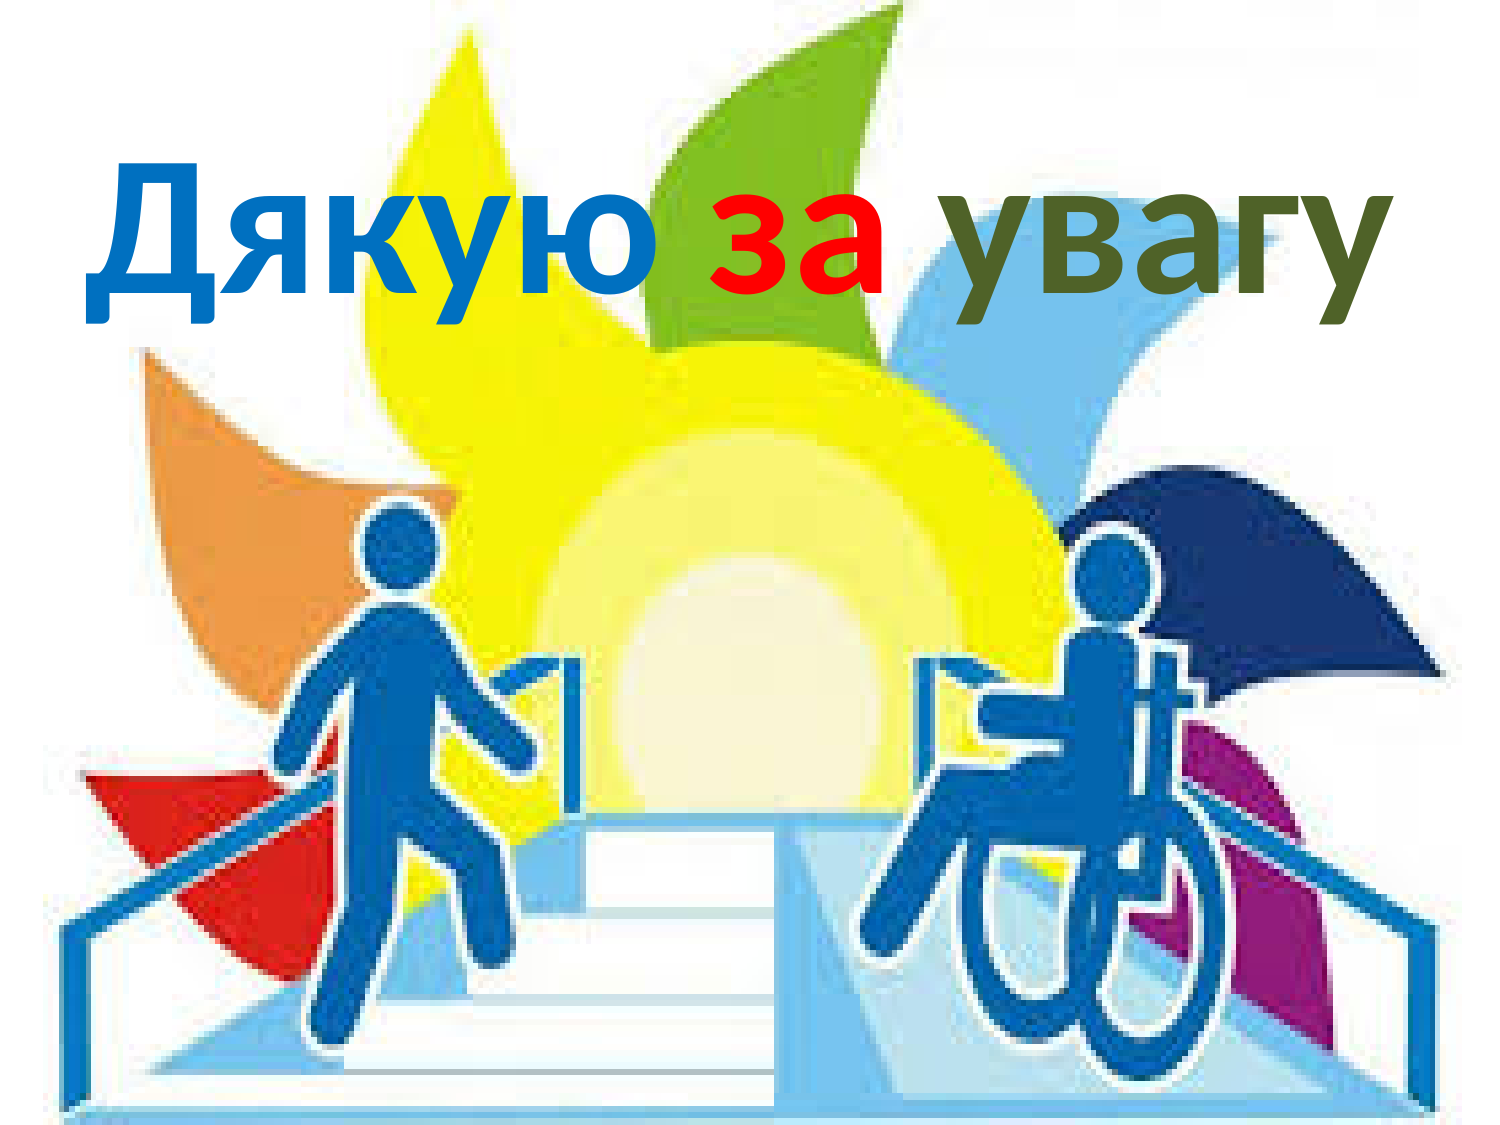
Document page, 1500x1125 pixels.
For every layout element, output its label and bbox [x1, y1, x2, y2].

list [0, 0, 1500, 1125]
